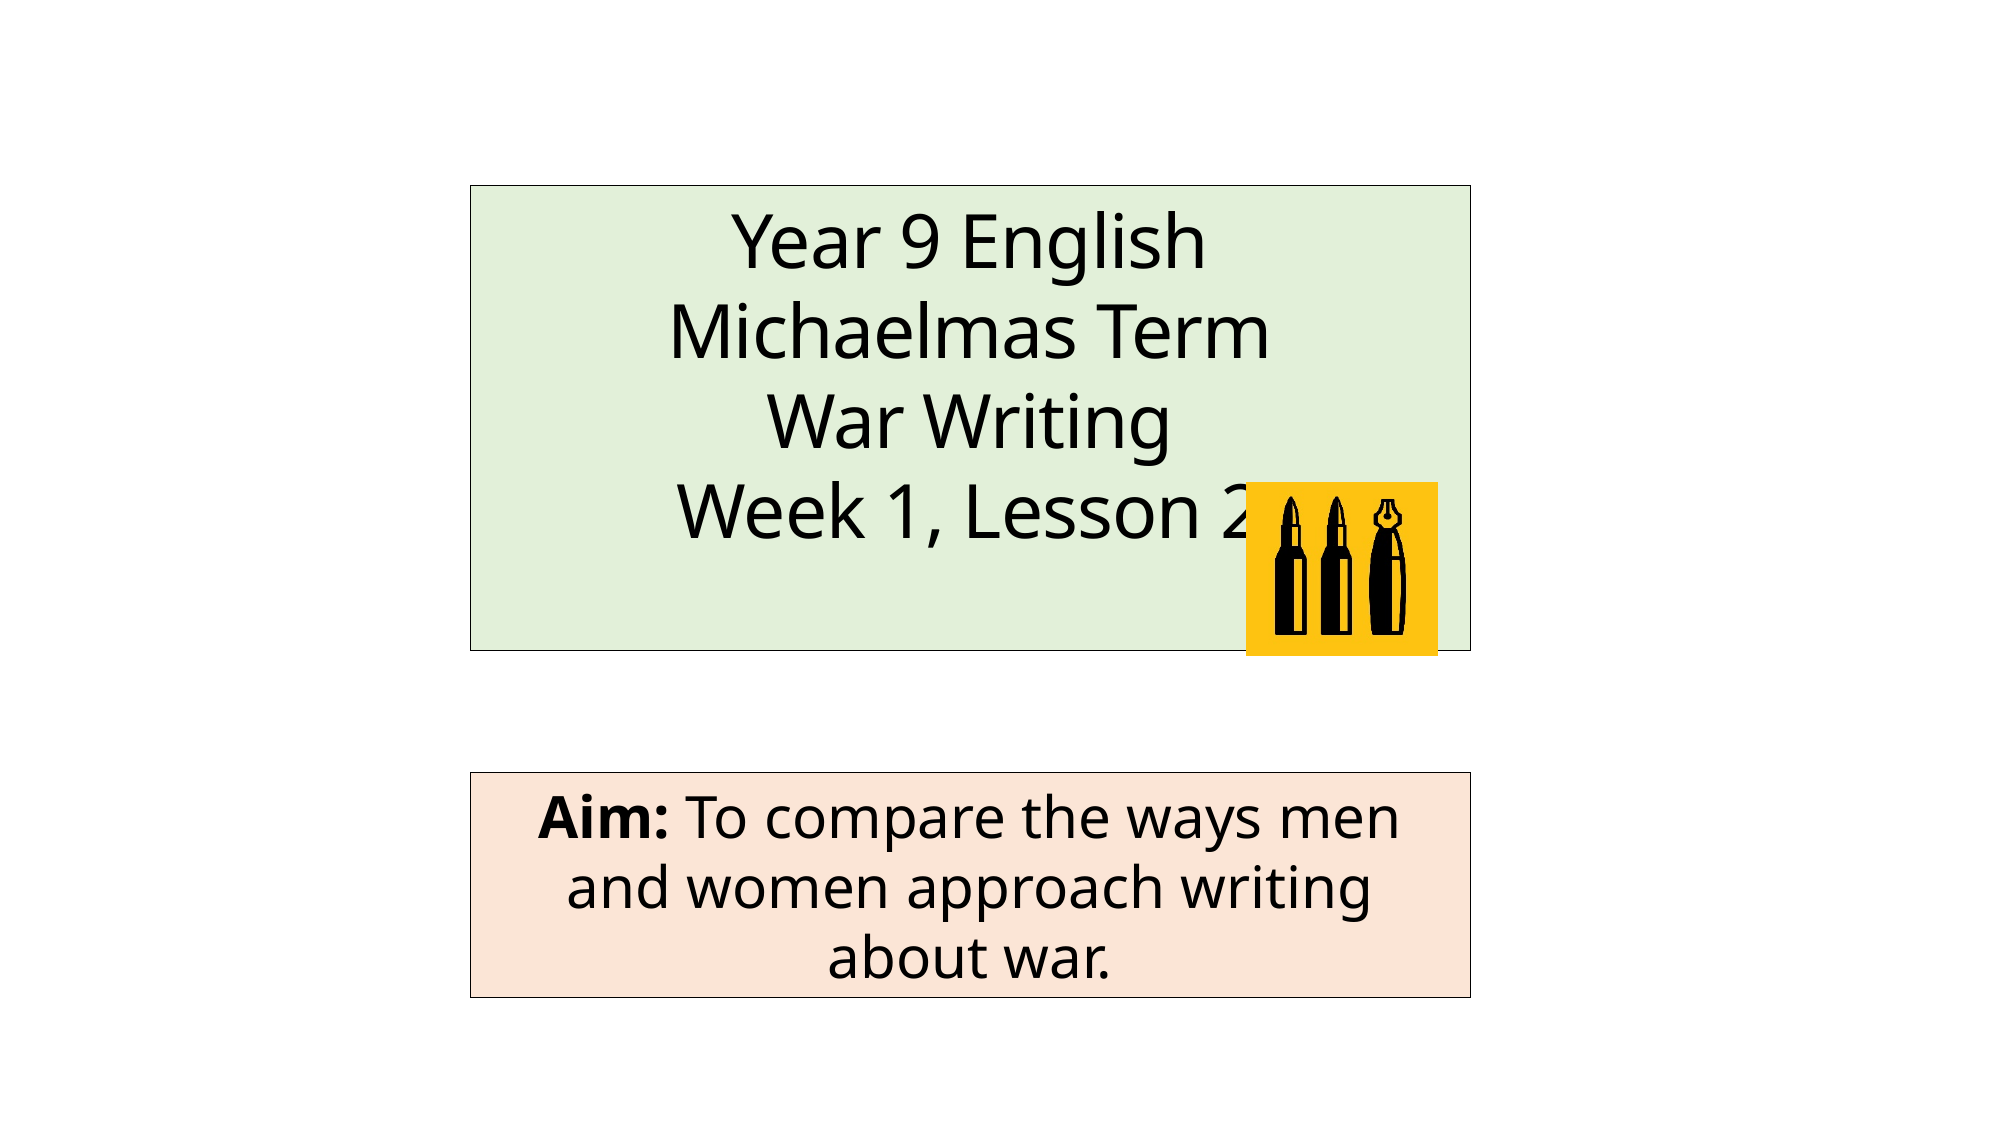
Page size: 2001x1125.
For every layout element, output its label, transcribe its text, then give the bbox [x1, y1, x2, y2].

picture [1246, 482, 1438, 656]
text_box Year 9 English Michaelmas Term War Writing Week 1, Lesson 2 [470, 185, 1471, 651]
text_box Aim: To compare the ways men and women approach writing about war. [470, 772, 1471, 998]
